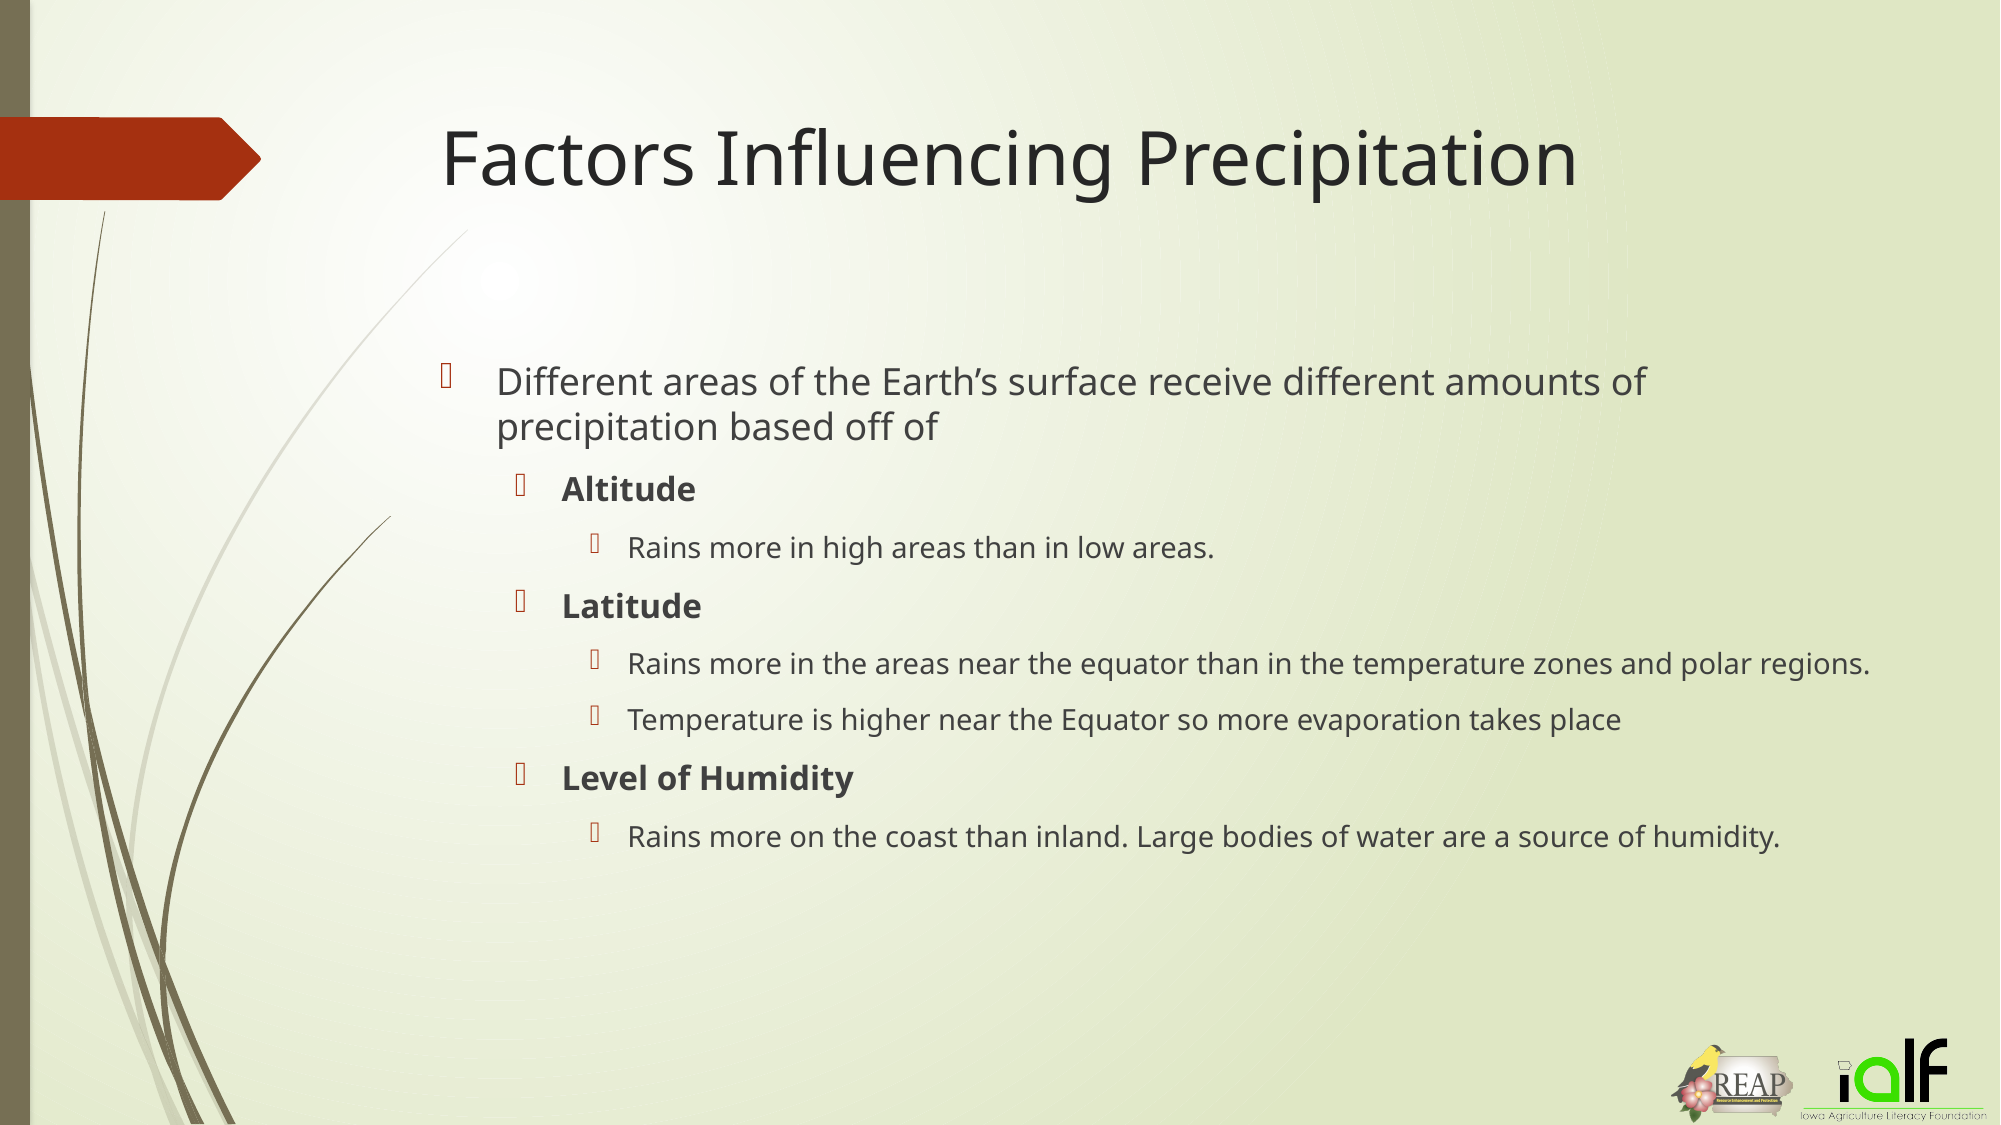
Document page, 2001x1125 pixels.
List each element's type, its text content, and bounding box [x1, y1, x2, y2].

list Different areas of the Earth’s surface receive different amounts of precipitation based off of Altitude Rains more in high areas than in low areas. Latitude Rains more in the areas near the equator than in the temperature zones and polar regions. Temperature is higher near the Equator so more evaporation takes place Level of Humidity Rains more on the coast than inland. Large bodies of water are a source of humidity. [424, 350, 1888, 970]
picture [1663, 1016, 1987, 1125]
title Factors Influencing Precipitation [425, 102, 1888, 313]
